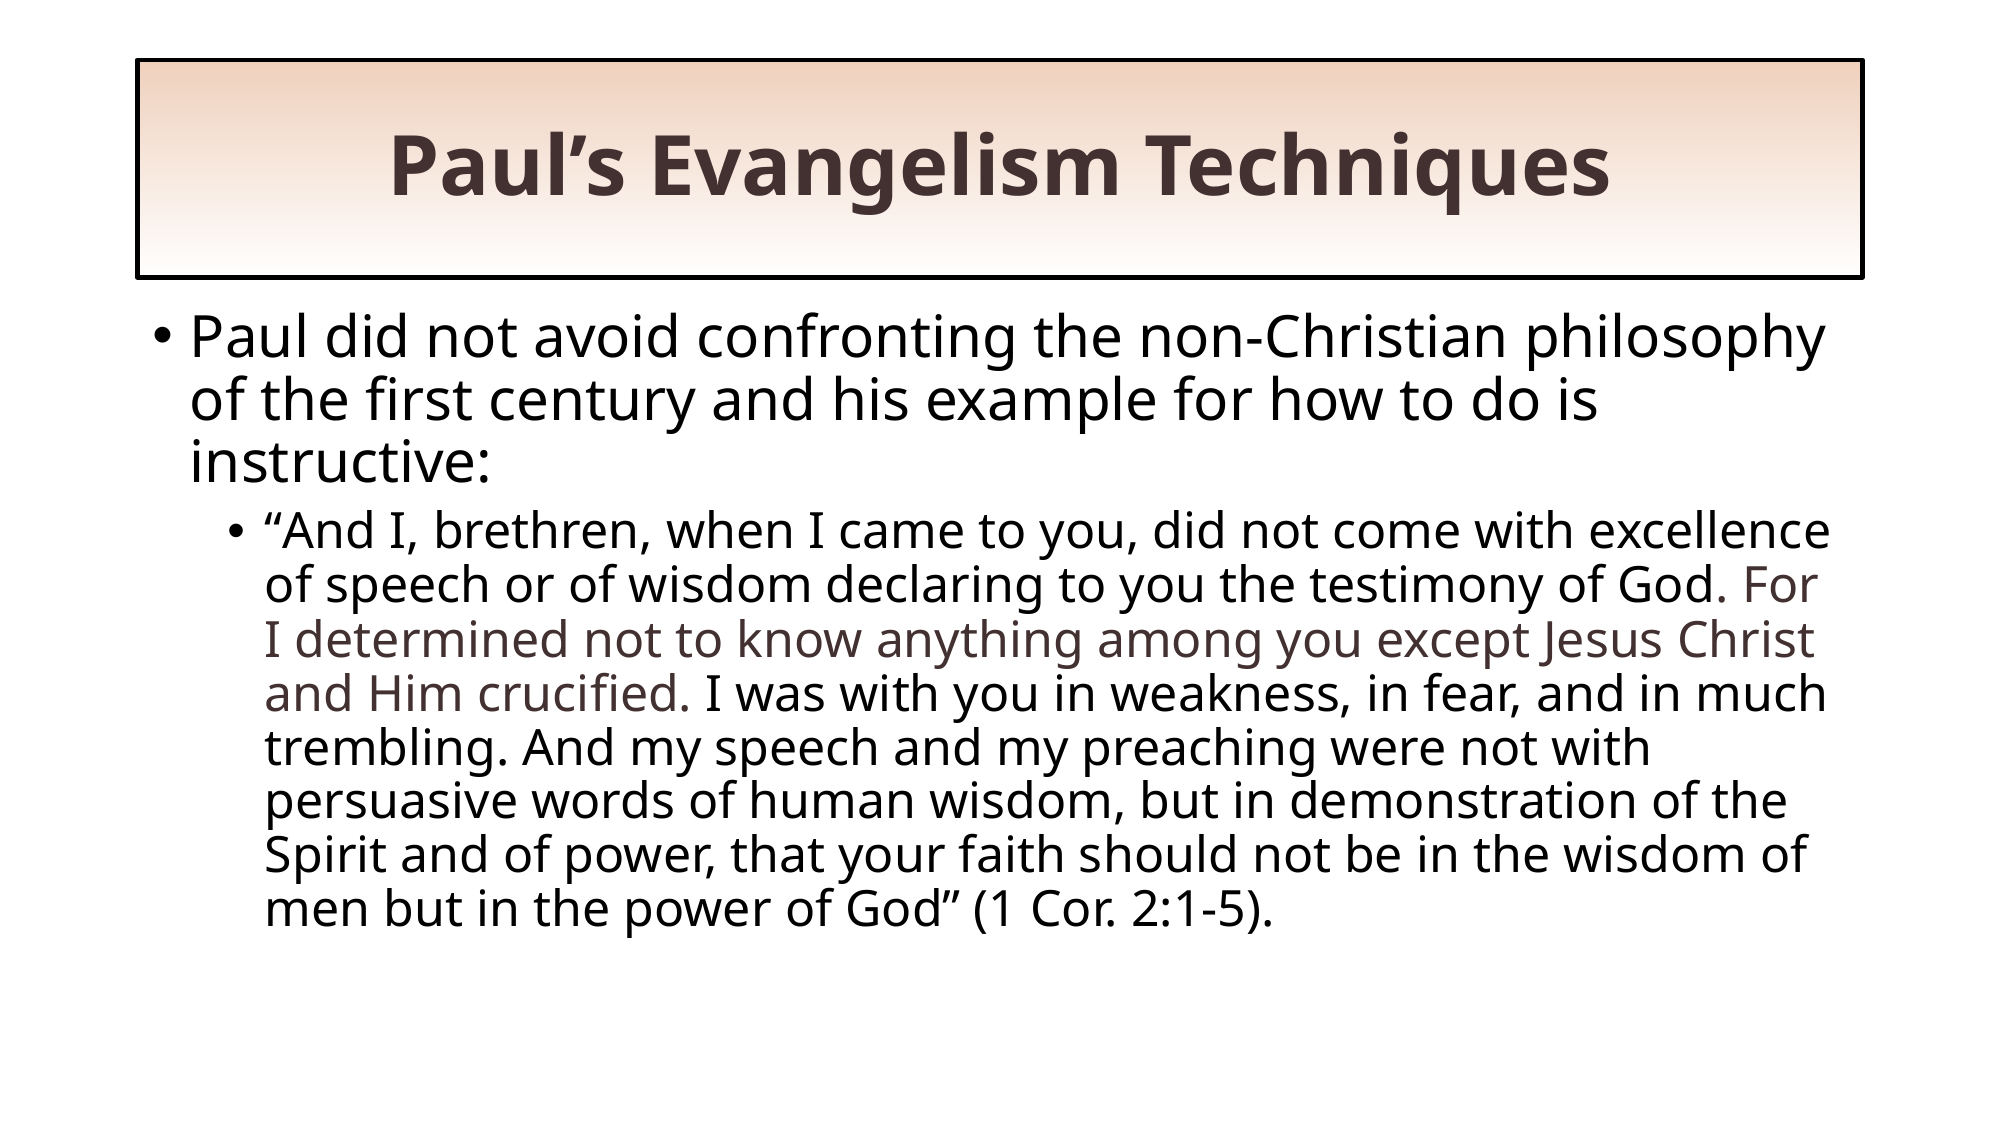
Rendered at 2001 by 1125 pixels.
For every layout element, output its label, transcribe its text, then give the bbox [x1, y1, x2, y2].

list Paul did not avoid confronting the non-Christian philosophy of the first century and his example for how to do is instructive: “And I, brethren, when I came to you, did not come with excellence of speech or of wisdom declaring to you the testimony of God. For I determined not to know anything among you except Jesus Christ and Him crucified. I was with you in weakness, in fear, and in much trembling. And my speech and my preaching were not with persuasive words of human wisdom, but in demonstration of the Spirit and of power, that your faith should not be in the wisdom of men but in the power of God” (1 Cor. 2:1-5). [137, 299, 1863, 1014]
title Paul’s Evangelism Techniques [135, 58, 1865, 280]
